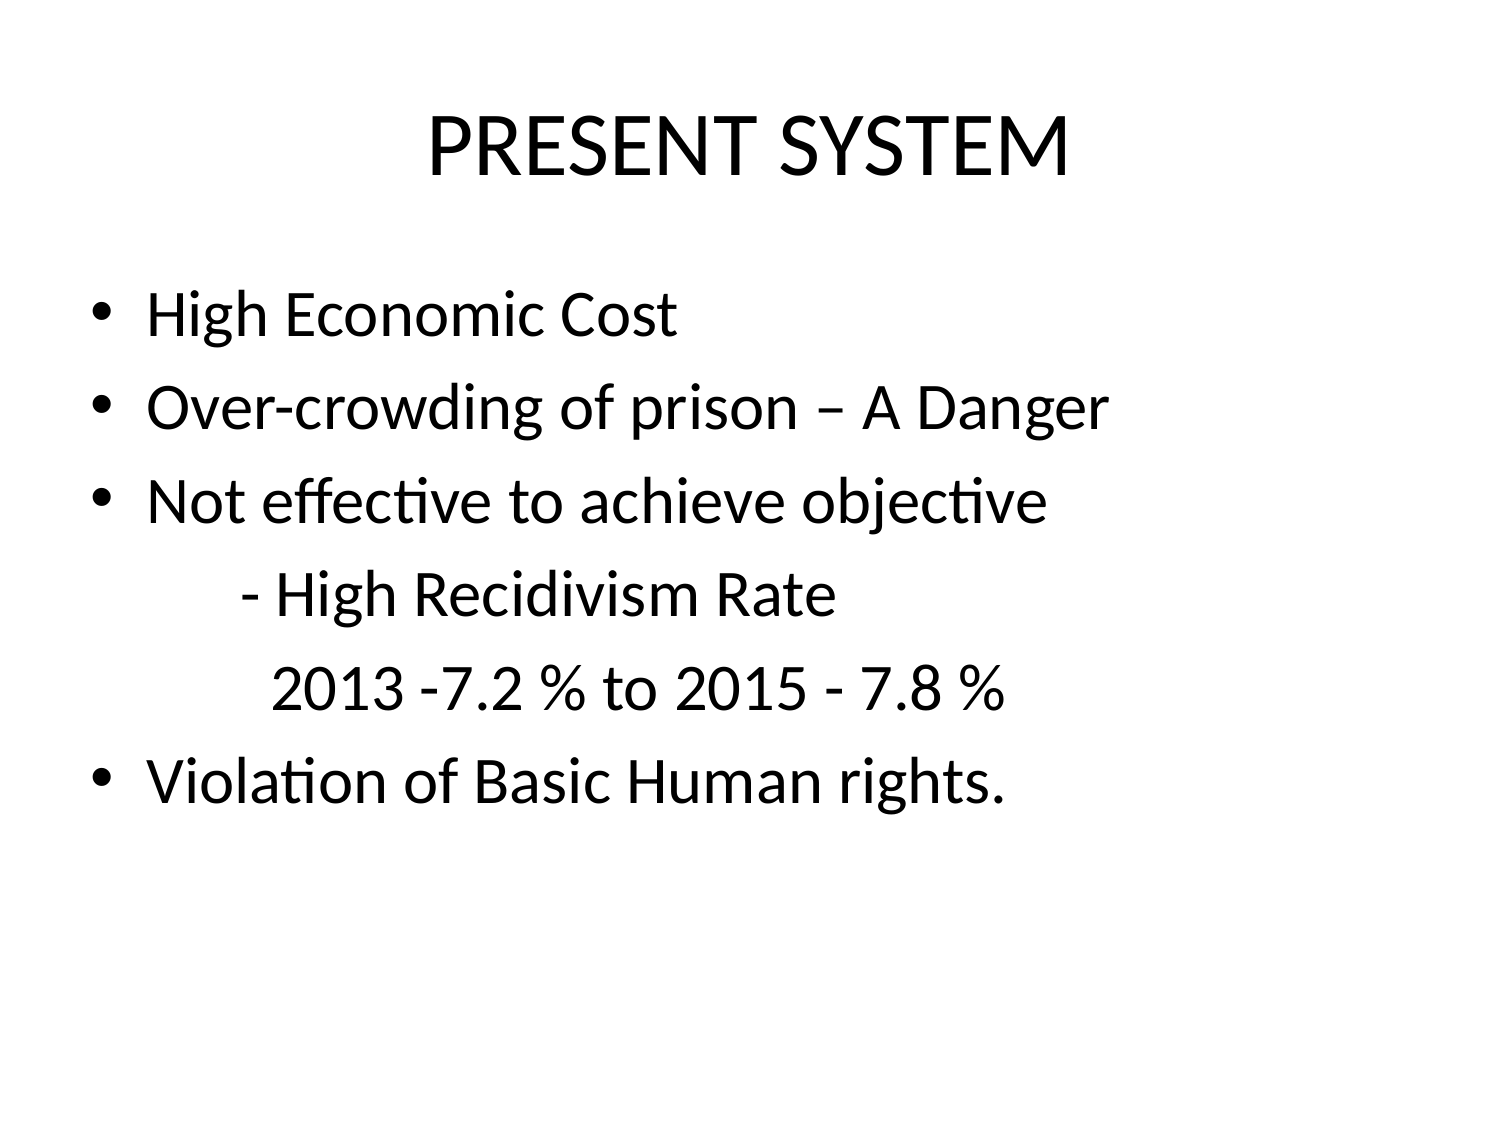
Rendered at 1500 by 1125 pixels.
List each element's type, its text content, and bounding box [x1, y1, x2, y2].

title PRESENT SYSTEM [75, 45, 1425, 233]
list High Economic Cost Over-crowding of prison – A Danger Not effective to achieve objective - High Recidivism Rate 2013 -7.2 % to 2015 - 7.8 % Violation of Basic Human rights. [75, 262, 1425, 1005]
